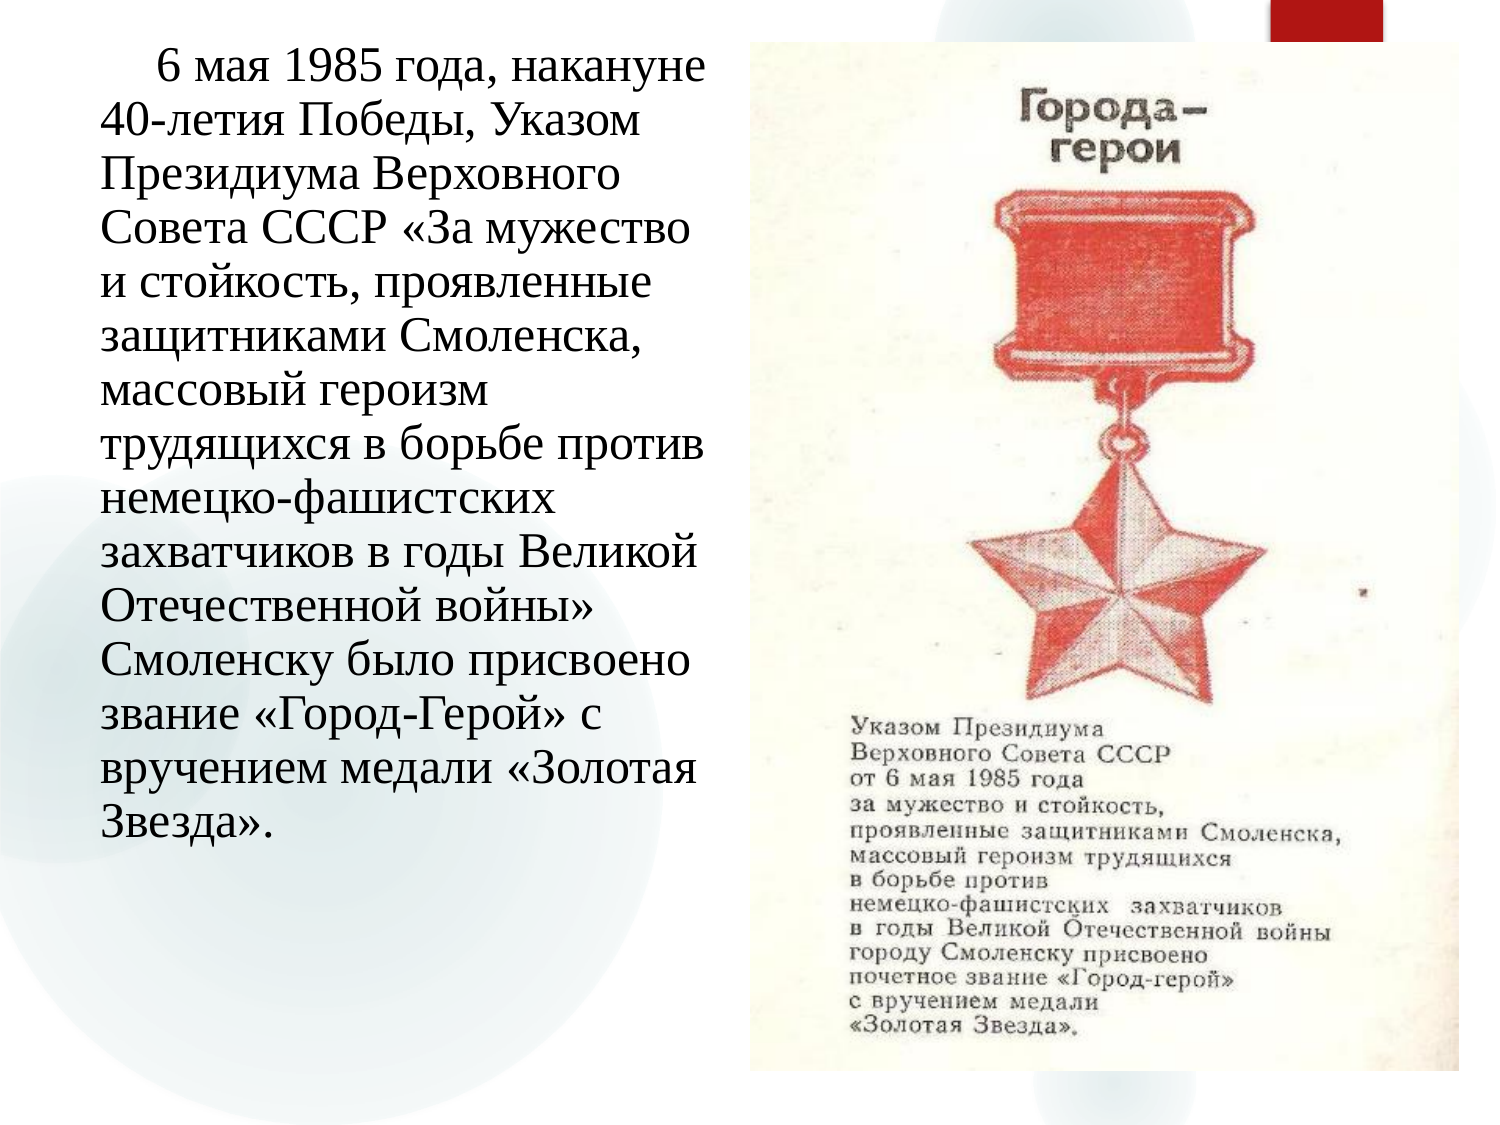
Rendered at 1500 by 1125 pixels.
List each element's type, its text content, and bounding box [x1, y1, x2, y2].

picture [749, 42, 1460, 1071]
text_box 6 мая 1985 года, накануне 40-летия Победы, Указом Президиума Верховного Совета СССР «За мужество и стойкость, проявленные защитниками Смоленска, массовый героизм трудящихся в борьбе против немецко-фашистских захватчиков в годы Великой Отечественной войны» Смоленску было присвоено звание «Город-Герой» с вручением медали «Золотая Звезда». [29, 30, 738, 1000]
